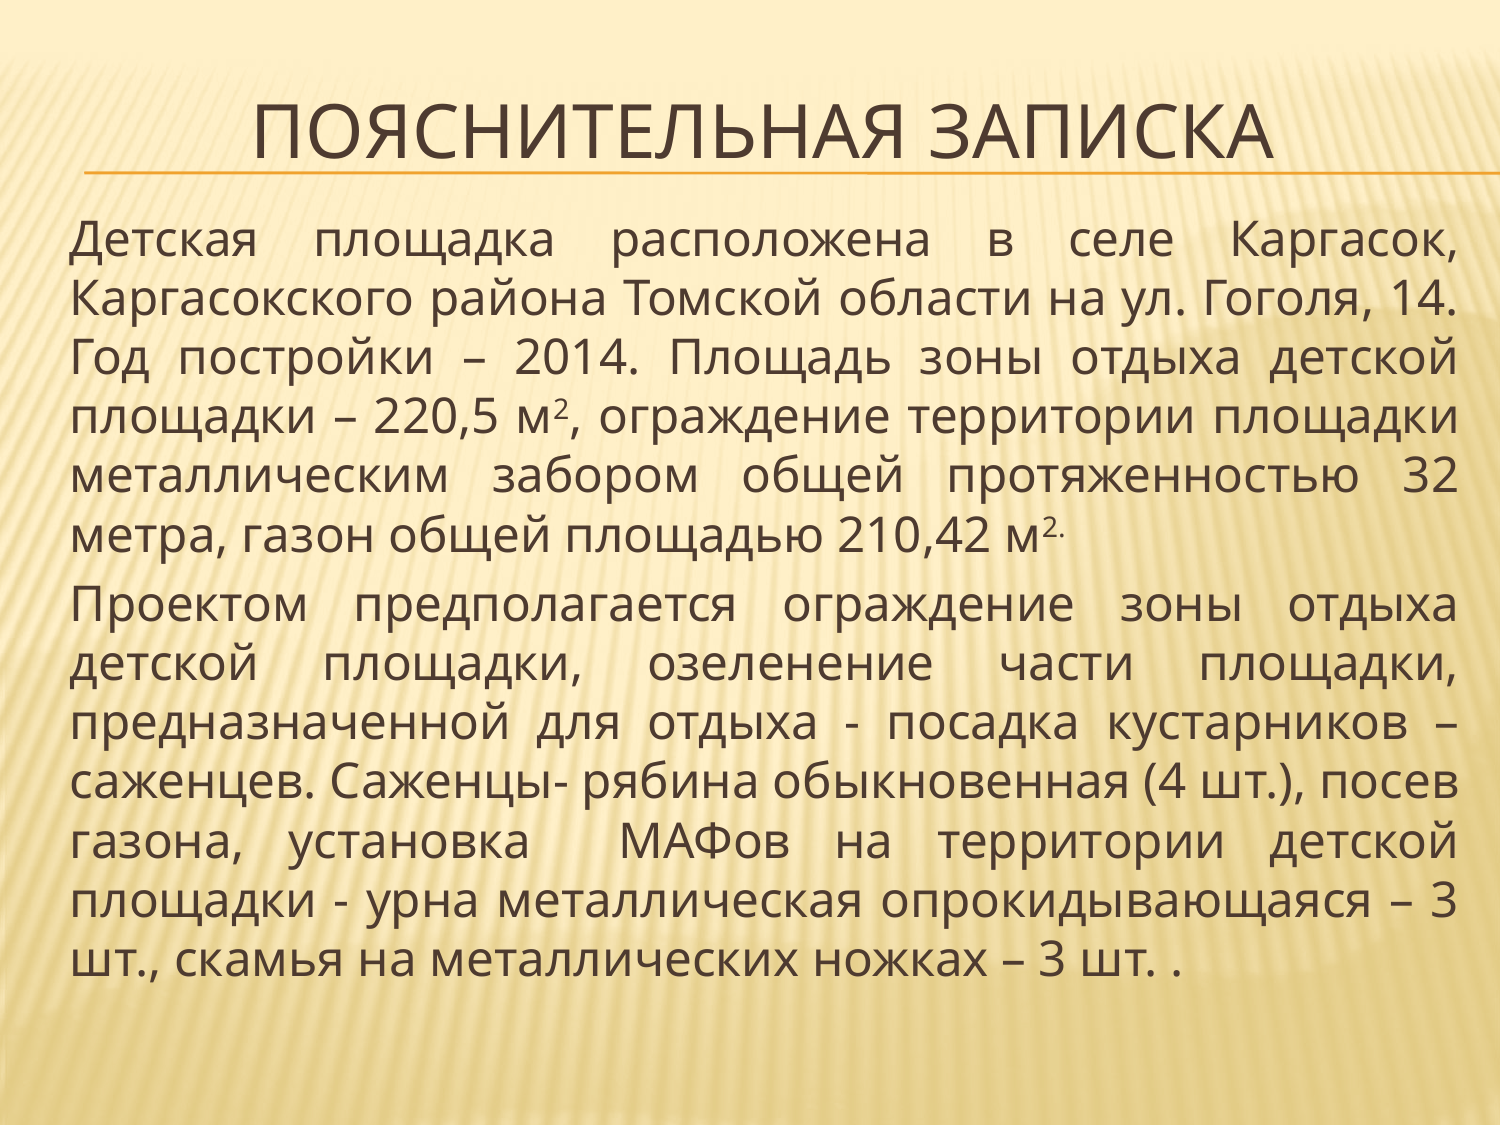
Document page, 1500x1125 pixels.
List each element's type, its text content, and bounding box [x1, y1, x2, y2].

title ПОЯСНИТЕЛЬНАЯ ЗАПИСКА [50, 58, 1475, 199]
list Детская площадка расположена в селе Каргасок, Каргасокского района Томской области на ул. Гоголя, 14. Год постройки – 2014. Площадь зоны отдыха детской площадки – 220,5 м2, ограждение территории площадки металлическим забором общей протяженностью 32 метра, газон общей площадью 210,42 м2. Проектом предполагается ограждение зоны отдыха детской площадки, озеленение части площадки, предназначенной для отдыха - посадка кустарников – саженцев. Саженцы- рябина обыкновенная (4 шт.), посев газона, установка МАФов на территории детской площадки - урна металлическая опрокидывающаяся – 3 шт., скамья на металлических ножках – 3 шт. . [50, 199, 1475, 1067]
